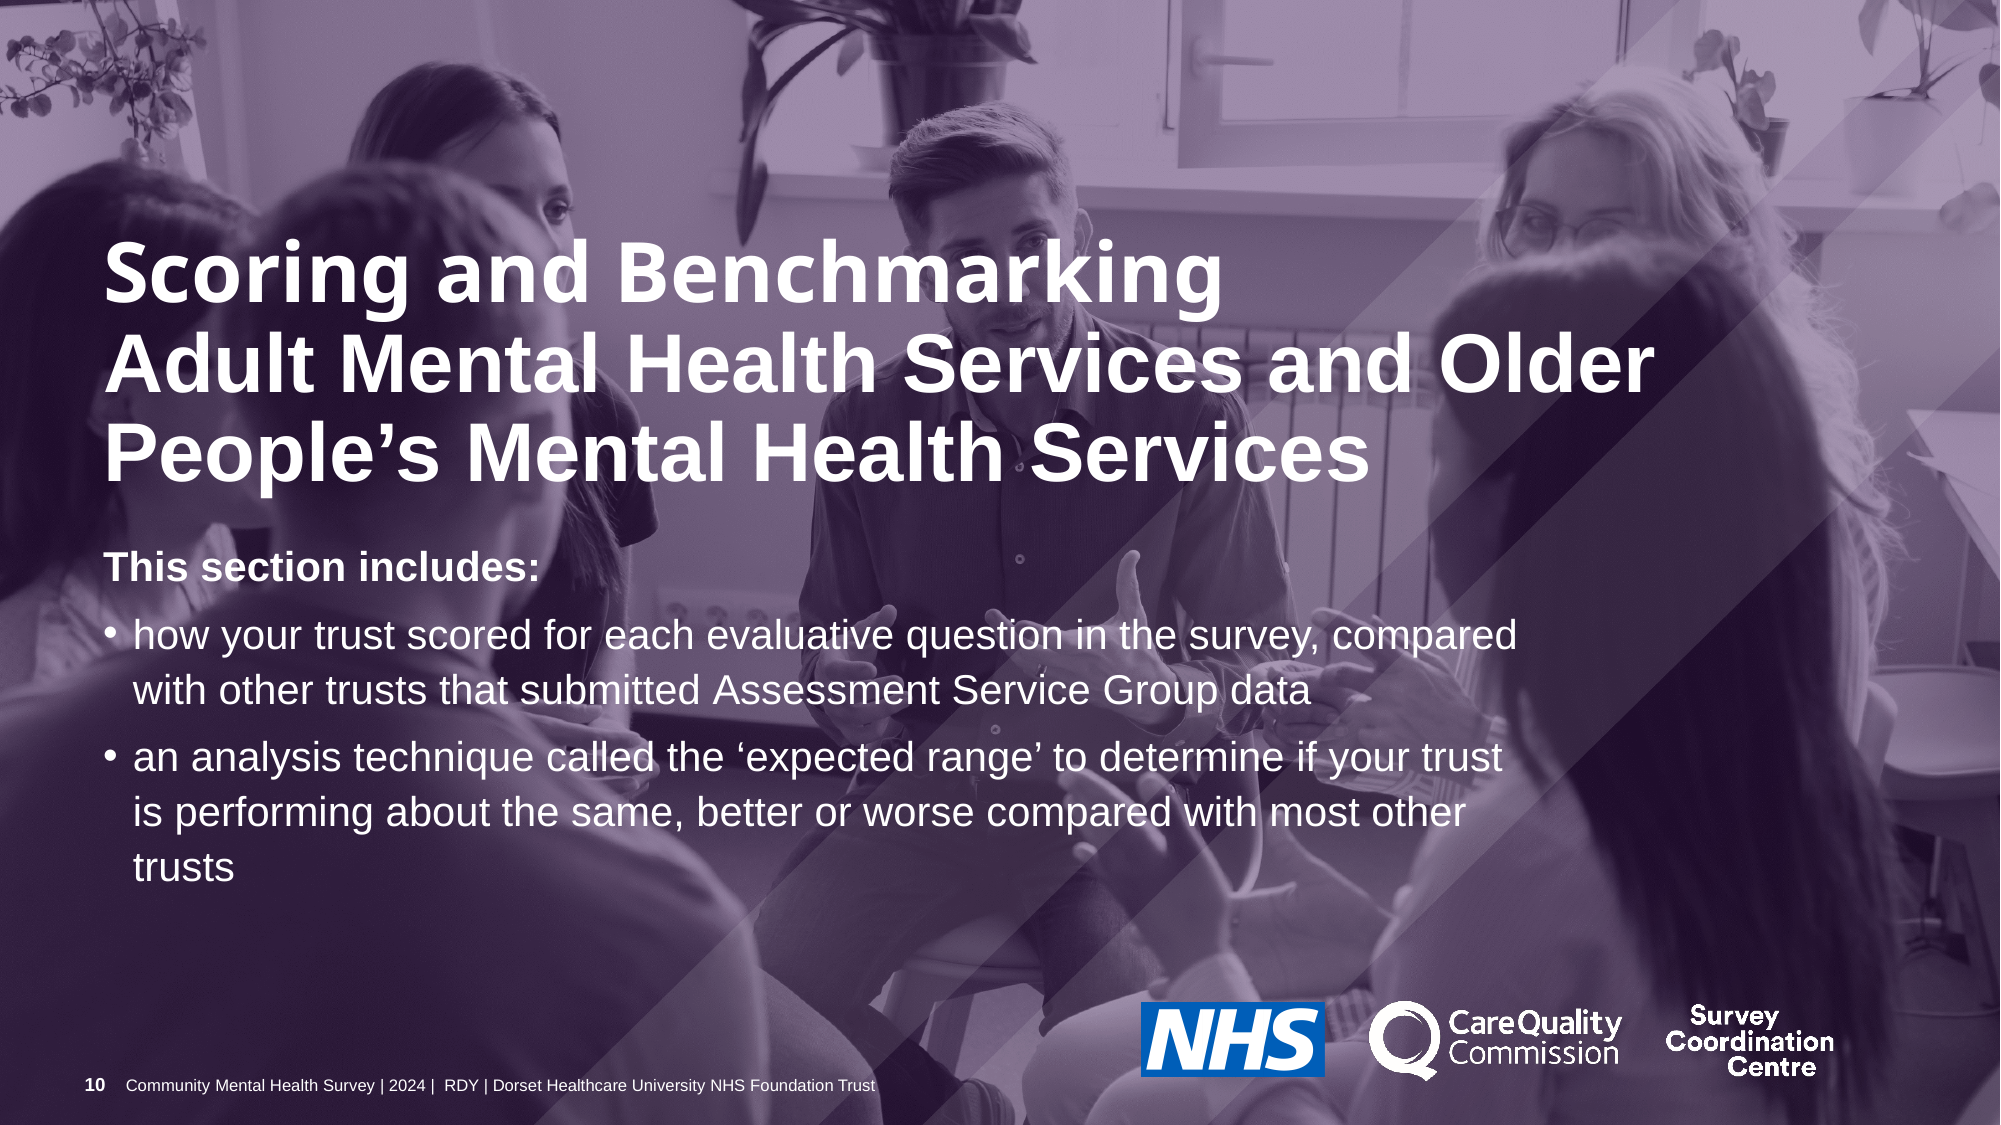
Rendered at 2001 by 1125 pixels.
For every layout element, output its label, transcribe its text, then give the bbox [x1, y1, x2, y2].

picture [1357, 989, 1629, 1091]
picture [1663, 1001, 1836, 1079]
text_box 10 [84, 1065, 122, 1125]
title Scoring and Benchmarking Adult Mental Health Services and Older People’s Mental Health Services [103, 230, 1925, 503]
picture [1141, 1002, 1325, 1077]
text_box This section includes: how your trust scored for each evaluative question in the survey, compared with other trusts that submitted Assessment Service Group data an analysis technique called the ‘expected range’ to determine if your trust is performing about the same, better or worse compared with most other trusts [103, 535, 1535, 891]
